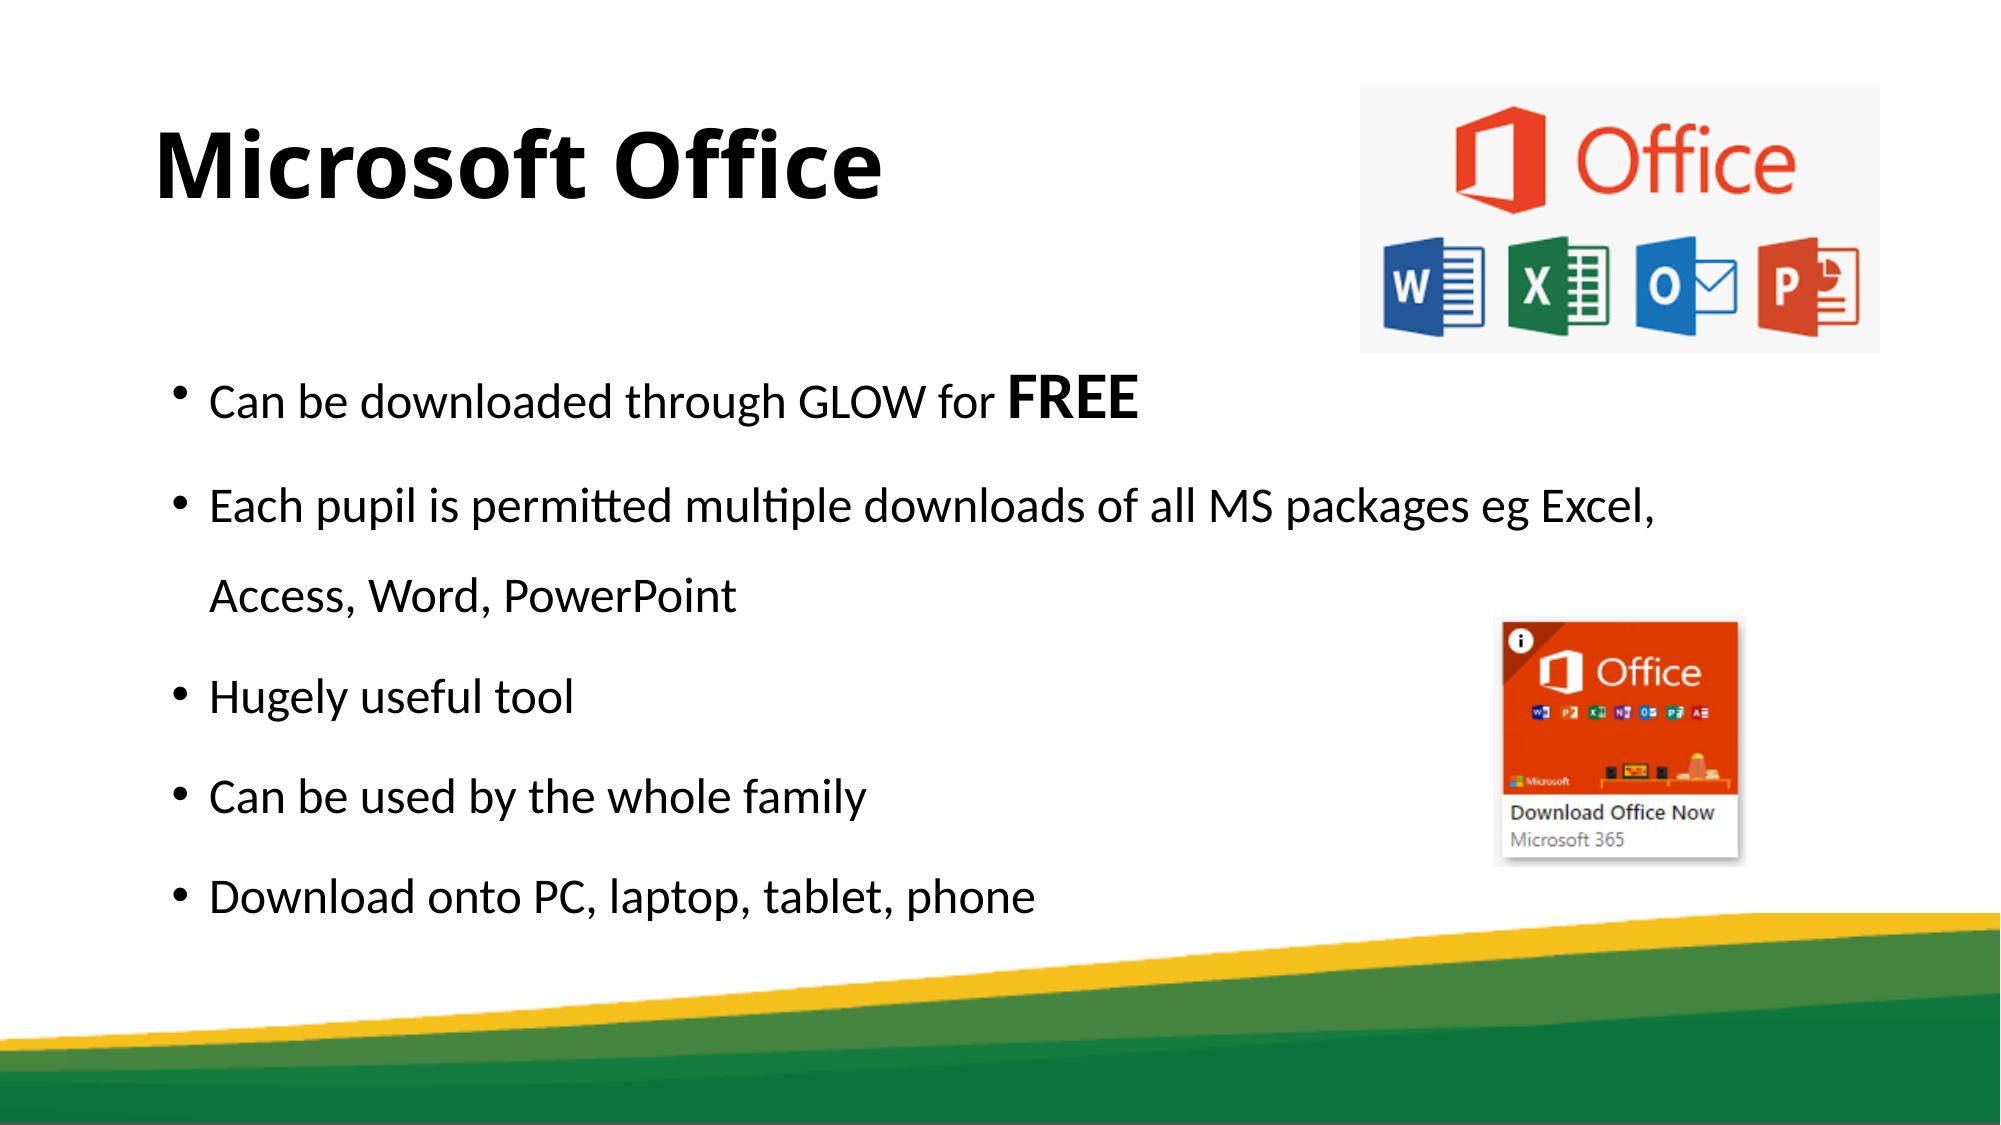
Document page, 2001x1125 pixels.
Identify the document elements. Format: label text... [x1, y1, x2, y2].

picture [1493, 616, 1746, 867]
list Can be downloaded through GLOW for FREE Each pupil is permitted multiple downloads of all MS packages eg Excel, Access, Word, PowerPoint Hugely useful tool Can be used by the whole family Download onto PC, laptop, tablet, phone [81, 304, 1807, 1019]
picture [1360, 82, 1880, 354]
title Microsoft Office [137, 59, 1863, 278]
picture [0, 913, 2000, 1125]
